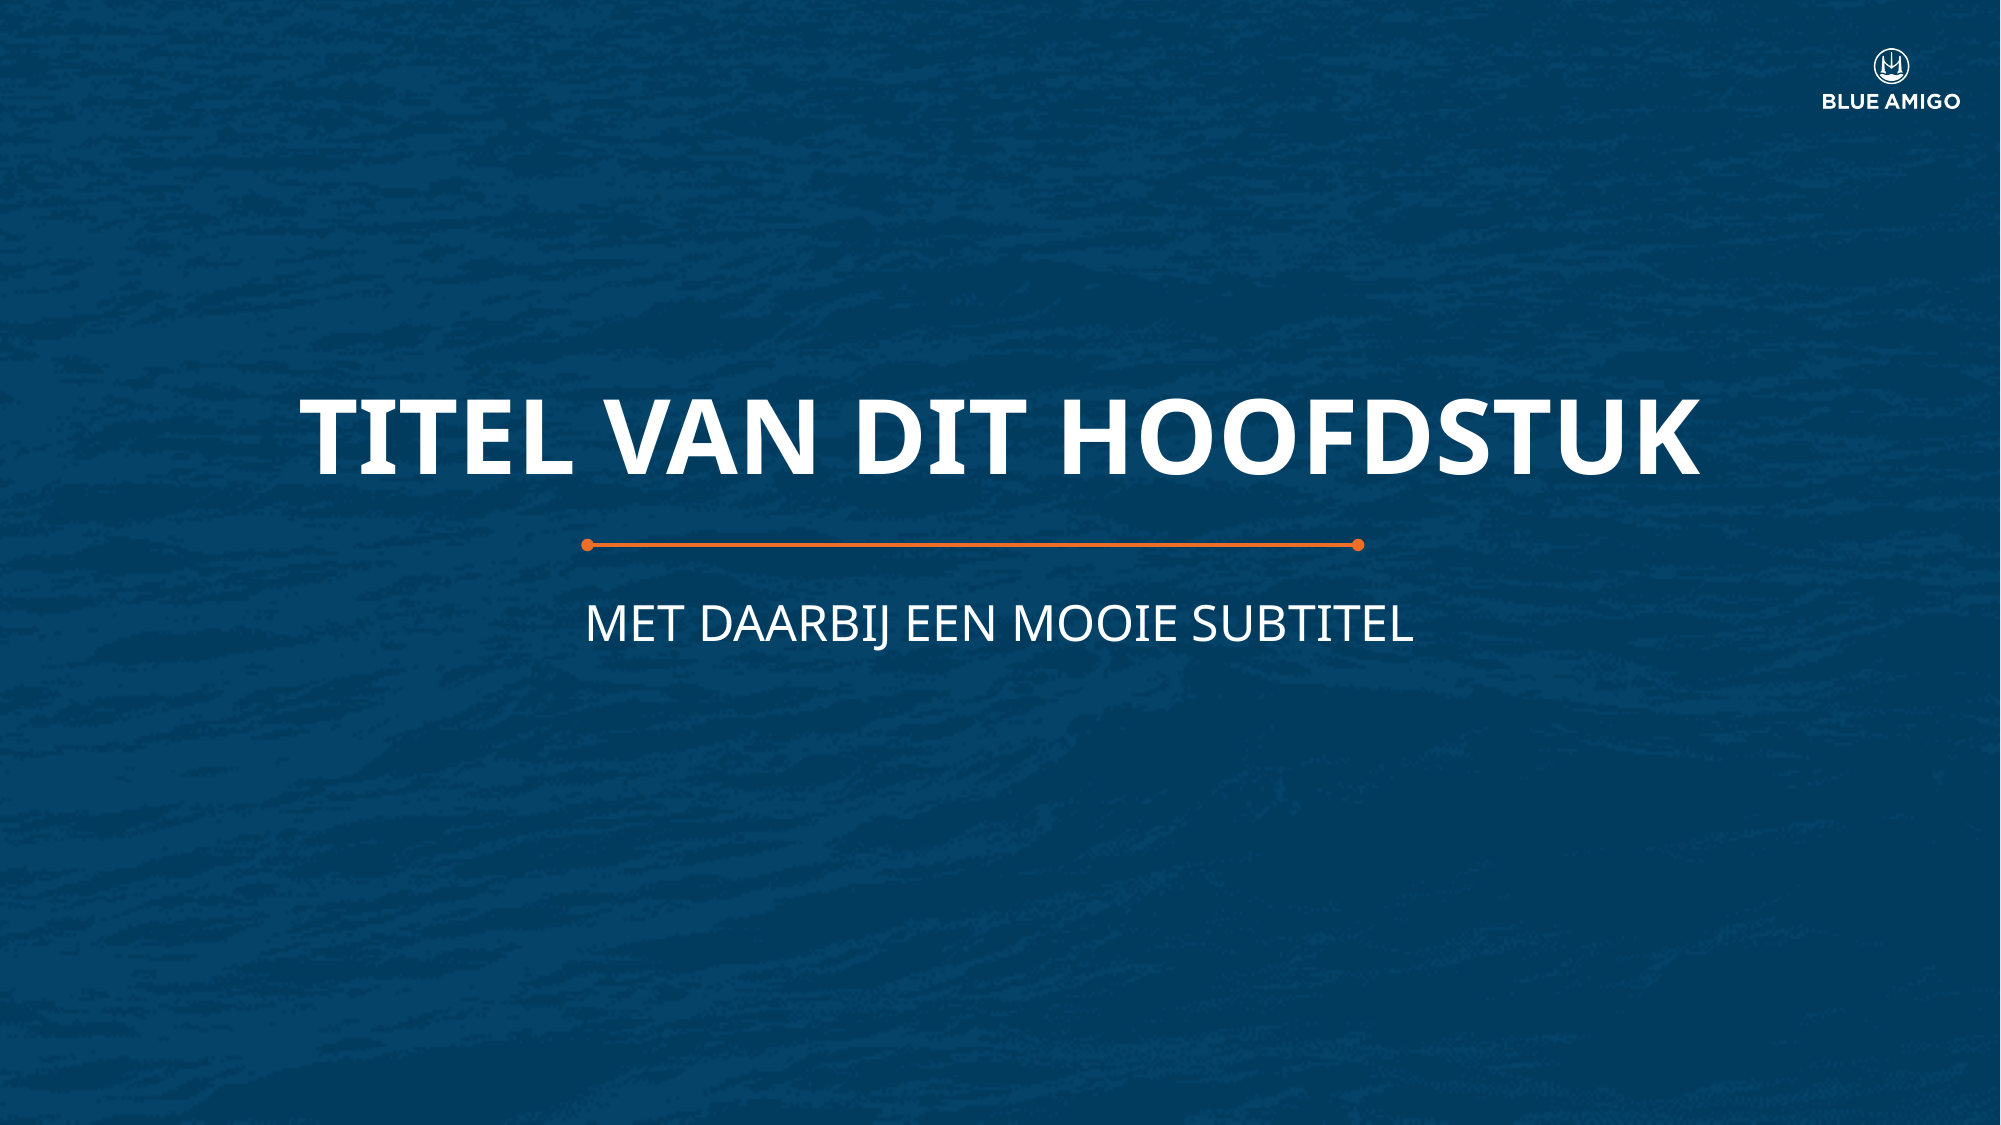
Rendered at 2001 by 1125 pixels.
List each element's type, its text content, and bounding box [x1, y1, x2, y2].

picture [0, 0, 2001, 1125]
subtitle MET DAARBIJ EEN MOOIE SUBTITEL [249, 590, 1750, 863]
title TITEL VAN DIT HOOFDSTUK [249, 184, 1750, 505]
